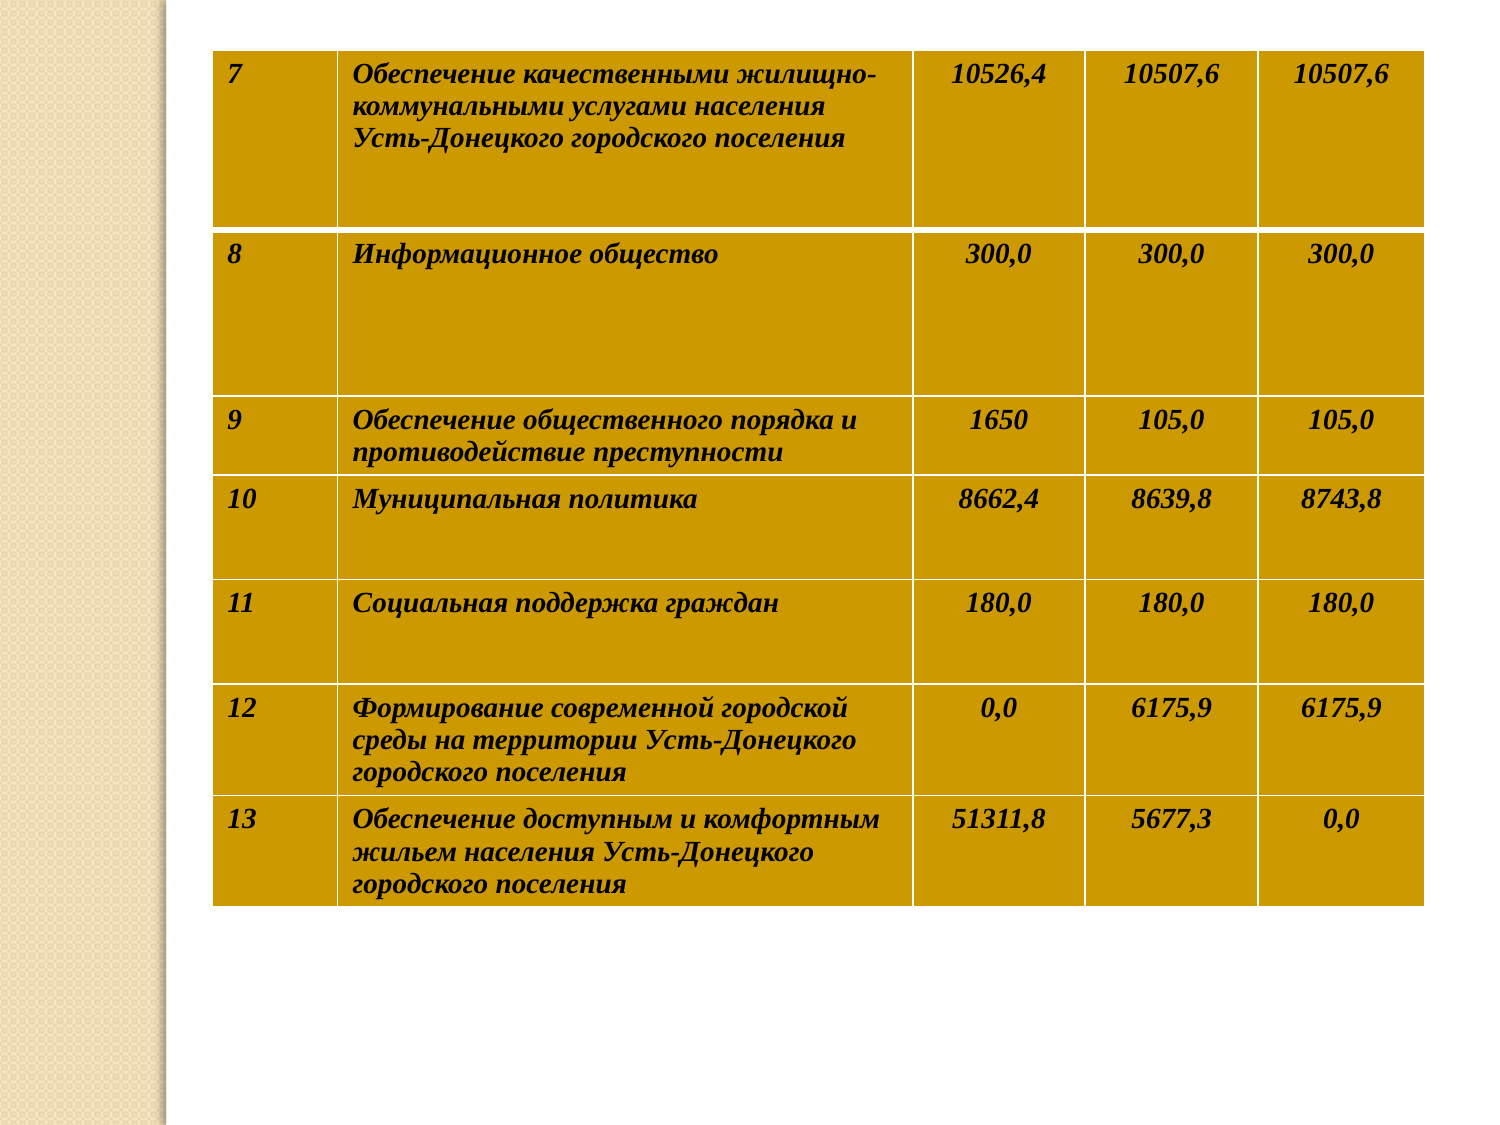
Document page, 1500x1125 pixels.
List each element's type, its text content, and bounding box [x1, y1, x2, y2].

table_cell 300,0 [1086, 233, 1257, 395]
table_cell Социальная поддержка граждан [338, 580, 912, 683]
table_cell 180,0 [1086, 580, 1257, 683]
table_cell Информационное общество [338, 233, 912, 395]
table_cell Обеспечение доступным и комфортным жильем населения Усть-Донецкого городского поселения [338, 796, 912, 906]
table_cell 9 [213, 397, 337, 474]
table_cell Муниципальная политика [338, 476, 912, 579]
table_cell 11 [213, 580, 337, 683]
table_cell Обеспечение общественного порядка и противодействие преступности [338, 397, 912, 474]
table_cell 180,0 [1259, 580, 1424, 683]
table_header Обеспечение качественными жилищно-коммунальными услугами населения Усть-Донецкого городского поселения [338, 51, 912, 227]
table_header 10507,6 [1086, 51, 1257, 227]
table_cell 10 [213, 476, 337, 579]
table_header 7 [213, 51, 337, 227]
table_cell 8743,8 [1259, 476, 1424, 579]
table_cell 1650 [914, 397, 1084, 474]
table_cell 8 [213, 233, 337, 395]
table_cell 12 [213, 685, 337, 795]
table_cell Формирование современной городской среды на территории Усть-Донецкого городского поселения [338, 685, 912, 795]
table_cell 105,0 [1259, 397, 1424, 474]
table_cell 0,0 [914, 685, 1084, 795]
table_header 10507,6 [1259, 51, 1424, 227]
table_cell 13 [213, 796, 337, 906]
table_cell 5677,3 [1086, 796, 1257, 906]
table_cell 105,0 [1086, 397, 1257, 474]
table_cell 0,0 [1259, 796, 1424, 906]
table_cell 6175,9 [1086, 685, 1257, 795]
table_cell 300,0 [1259, 233, 1424, 395]
table_cell 8639,8 [1086, 476, 1257, 579]
table_cell 180,0 [914, 580, 1084, 683]
table_cell 300,0 [914, 233, 1084, 395]
table_cell 6175,9 [1259, 685, 1424, 795]
table_cell 51311,8 [914, 796, 1084, 906]
table_header 10526,4 [914, 51, 1084, 227]
table_cell 8662,4 [914, 476, 1084, 579]
